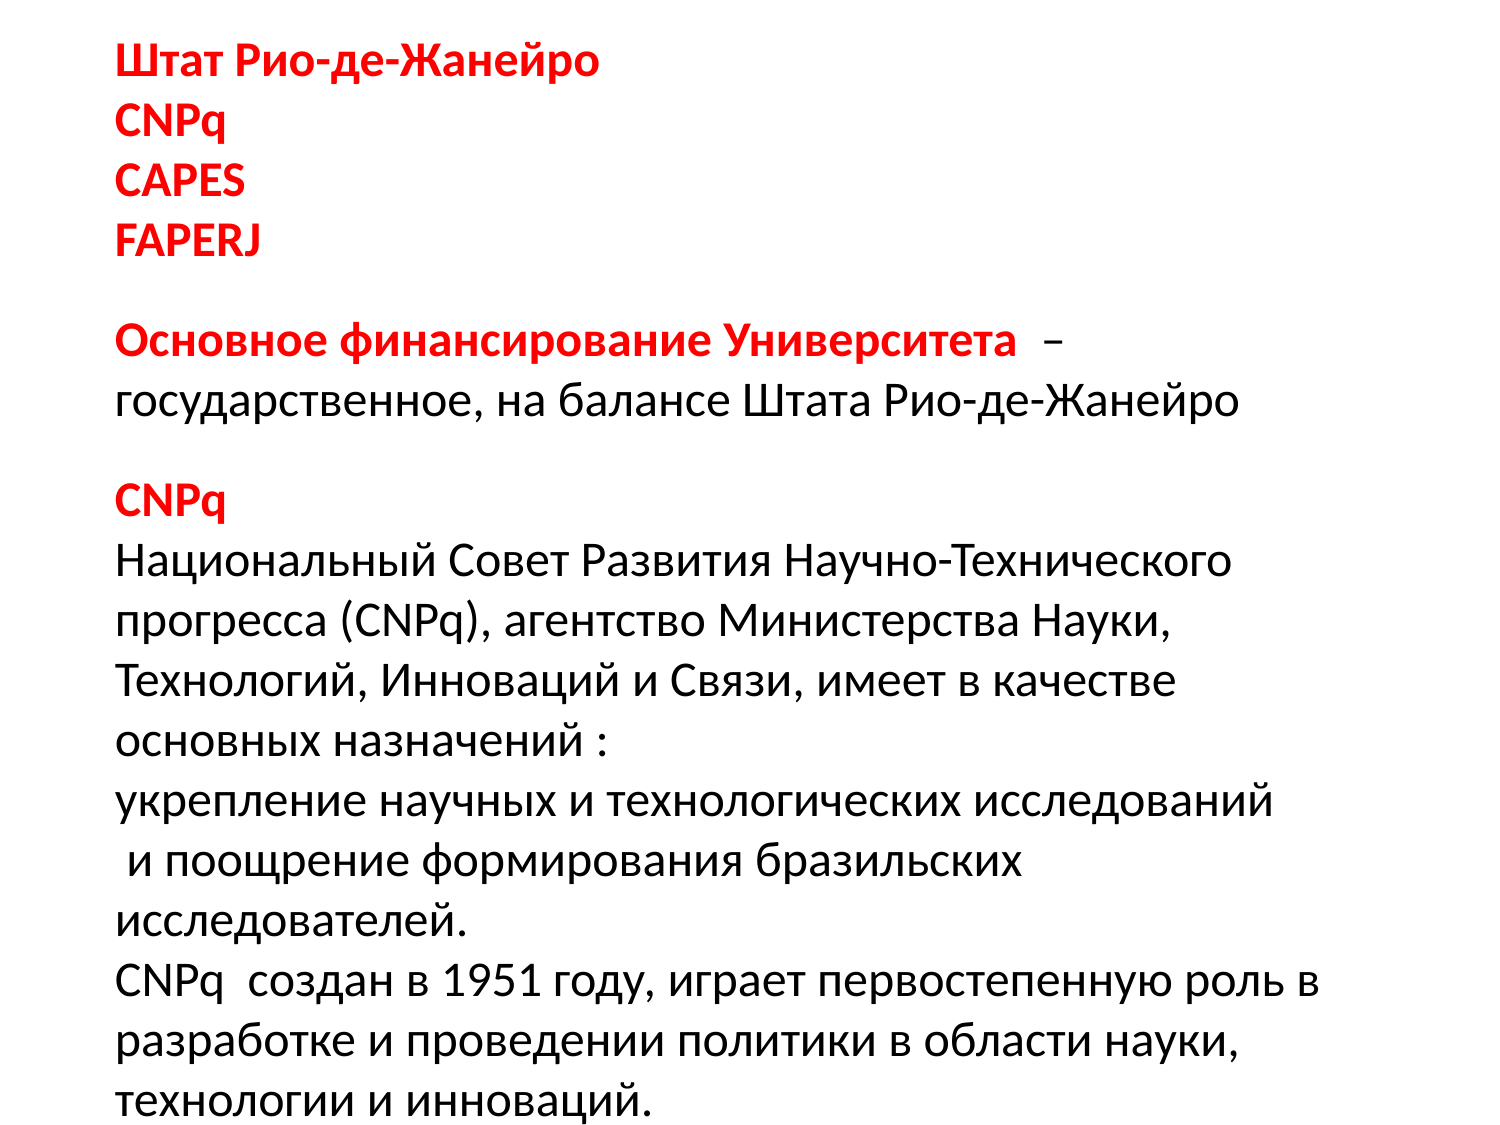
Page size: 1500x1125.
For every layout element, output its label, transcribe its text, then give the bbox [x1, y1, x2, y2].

text_box Штат Рио-де-Жанейро CNPq CAPES FAPERJ Основное финансирование Университета – государственное, на балансе Штата Рио-де-Жанейро CNPq Национальный Совет Развития Научно-Технического прогресса (CNPq), агентство Министерства Науки, Технологий, Инноваций и Связи, имеет в качестве основных назначений : укрепление научных и технологических исследований и поощрение формирования бразильских исследователей. CNPq создан в 1951 году, играет первостепенную роль в разработке и проведении политики в области науки, технологии и инноваций. [100, 19, 1341, 1125]
